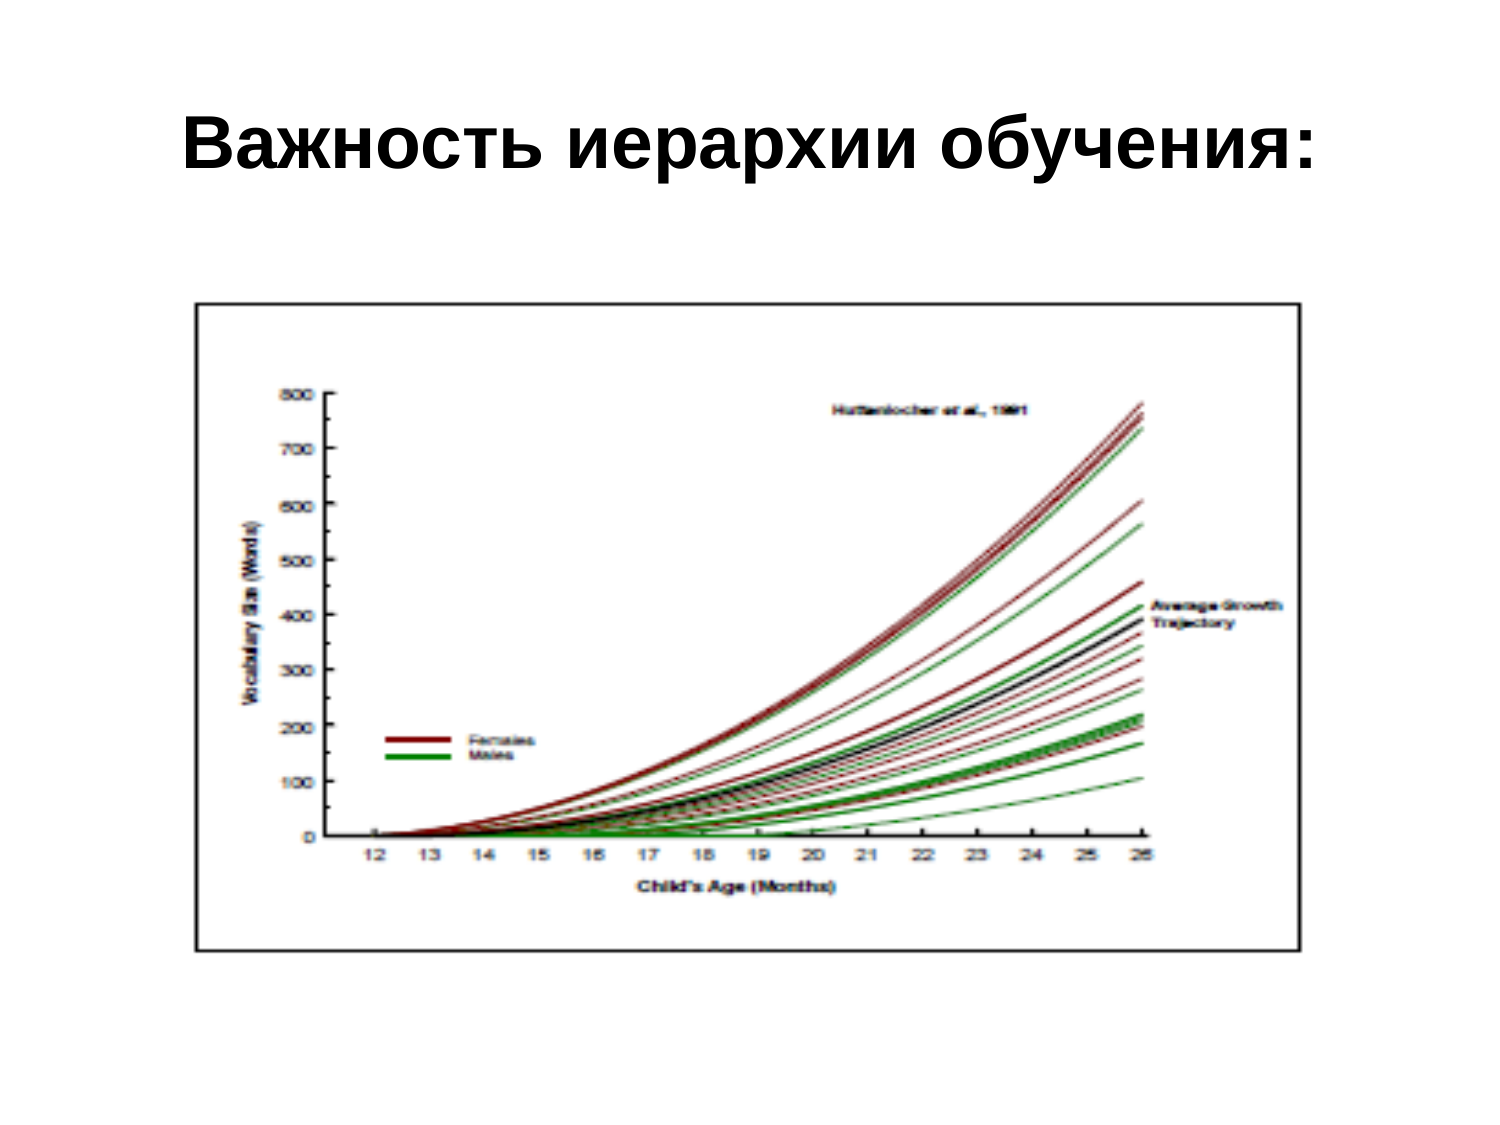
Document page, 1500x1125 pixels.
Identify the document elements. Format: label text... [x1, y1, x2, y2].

title Важность иерархии обучения: [74, 44, 1426, 233]
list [174, 249, 1351, 1026]
